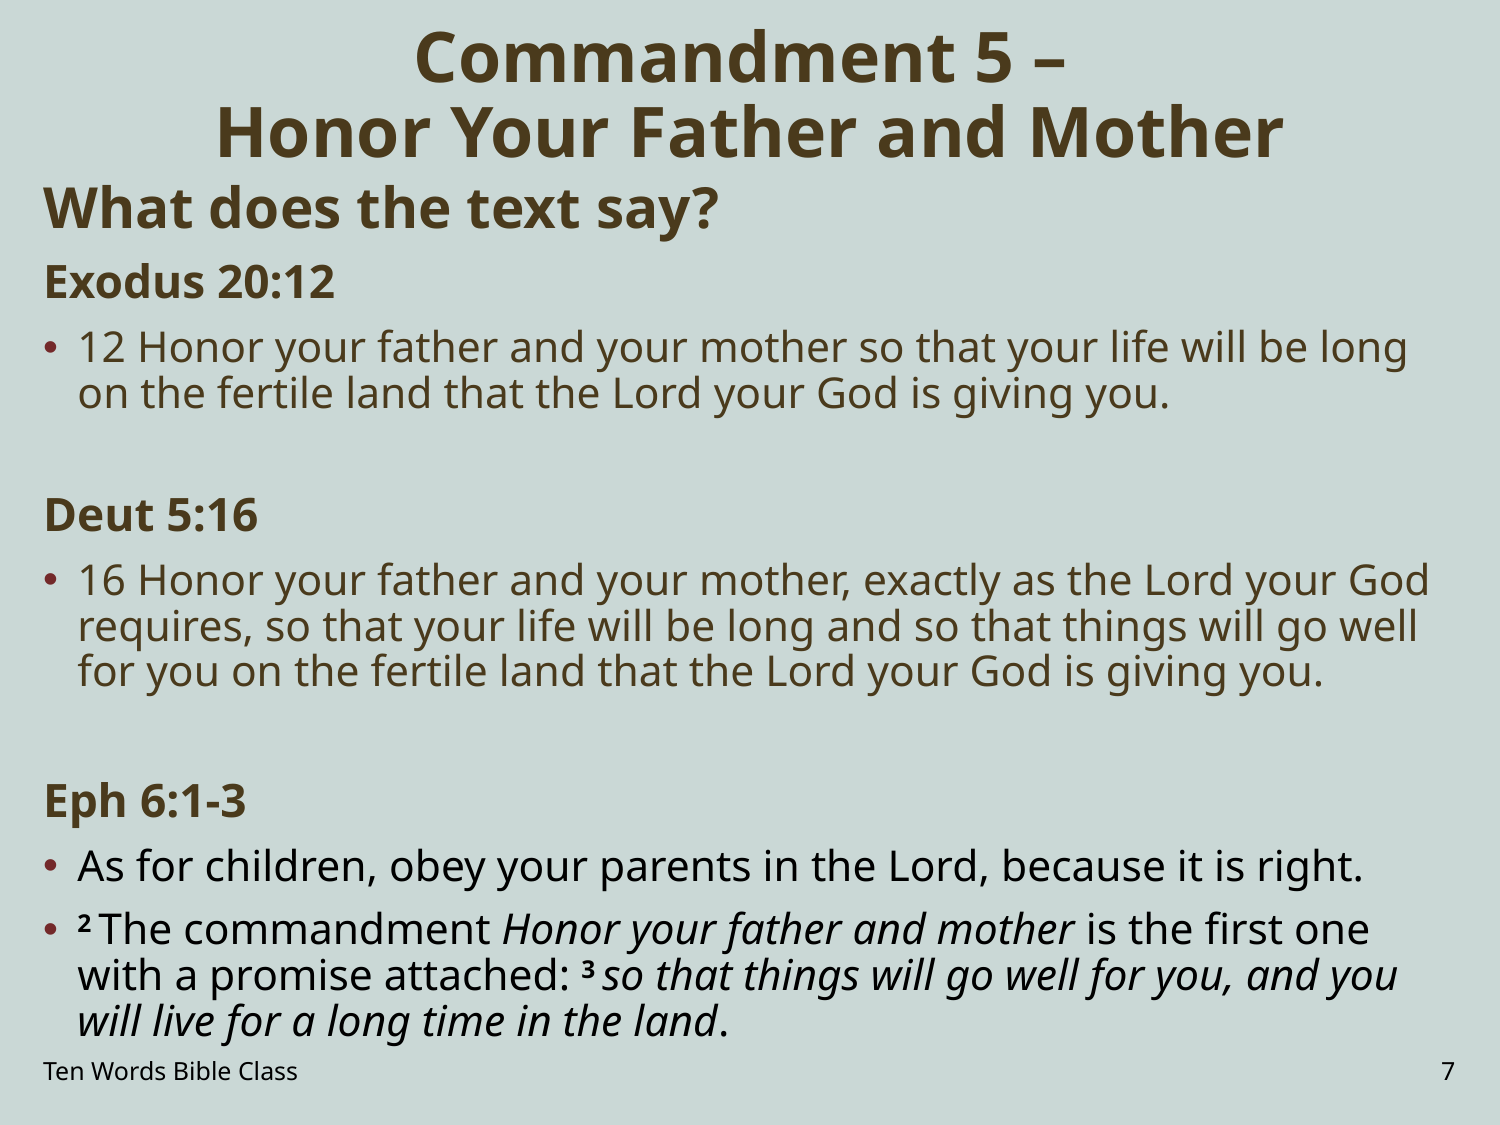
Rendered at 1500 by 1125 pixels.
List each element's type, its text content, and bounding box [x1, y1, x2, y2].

footer Ten Words Bible Class [28, 1042, 535, 1103]
title Commandment 5 – Honor Your Father and Mother [103, 14, 1397, 172]
slide_number 7 [1132, 1042, 1471, 1103]
list What does the text say? Exodus 20:12 12 Honor your father and your mother so that your life will be long on the fertile land that the Lord your God is giving you. Deut 5:16 16 Honor your father and your mother, exactly as the Lord your God requires, so that your life will be long and so that things will go well for you on the fertile land that the Lord your God is giving you. Eph 6:1-3 As for children, obey your parents in the Lord, because it is right. 2 The commandment Honor your father and mother is the first one with a promise attached: 3 so that things will go well for you, and you will live for a long time in the land. [28, 172, 1471, 1063]
